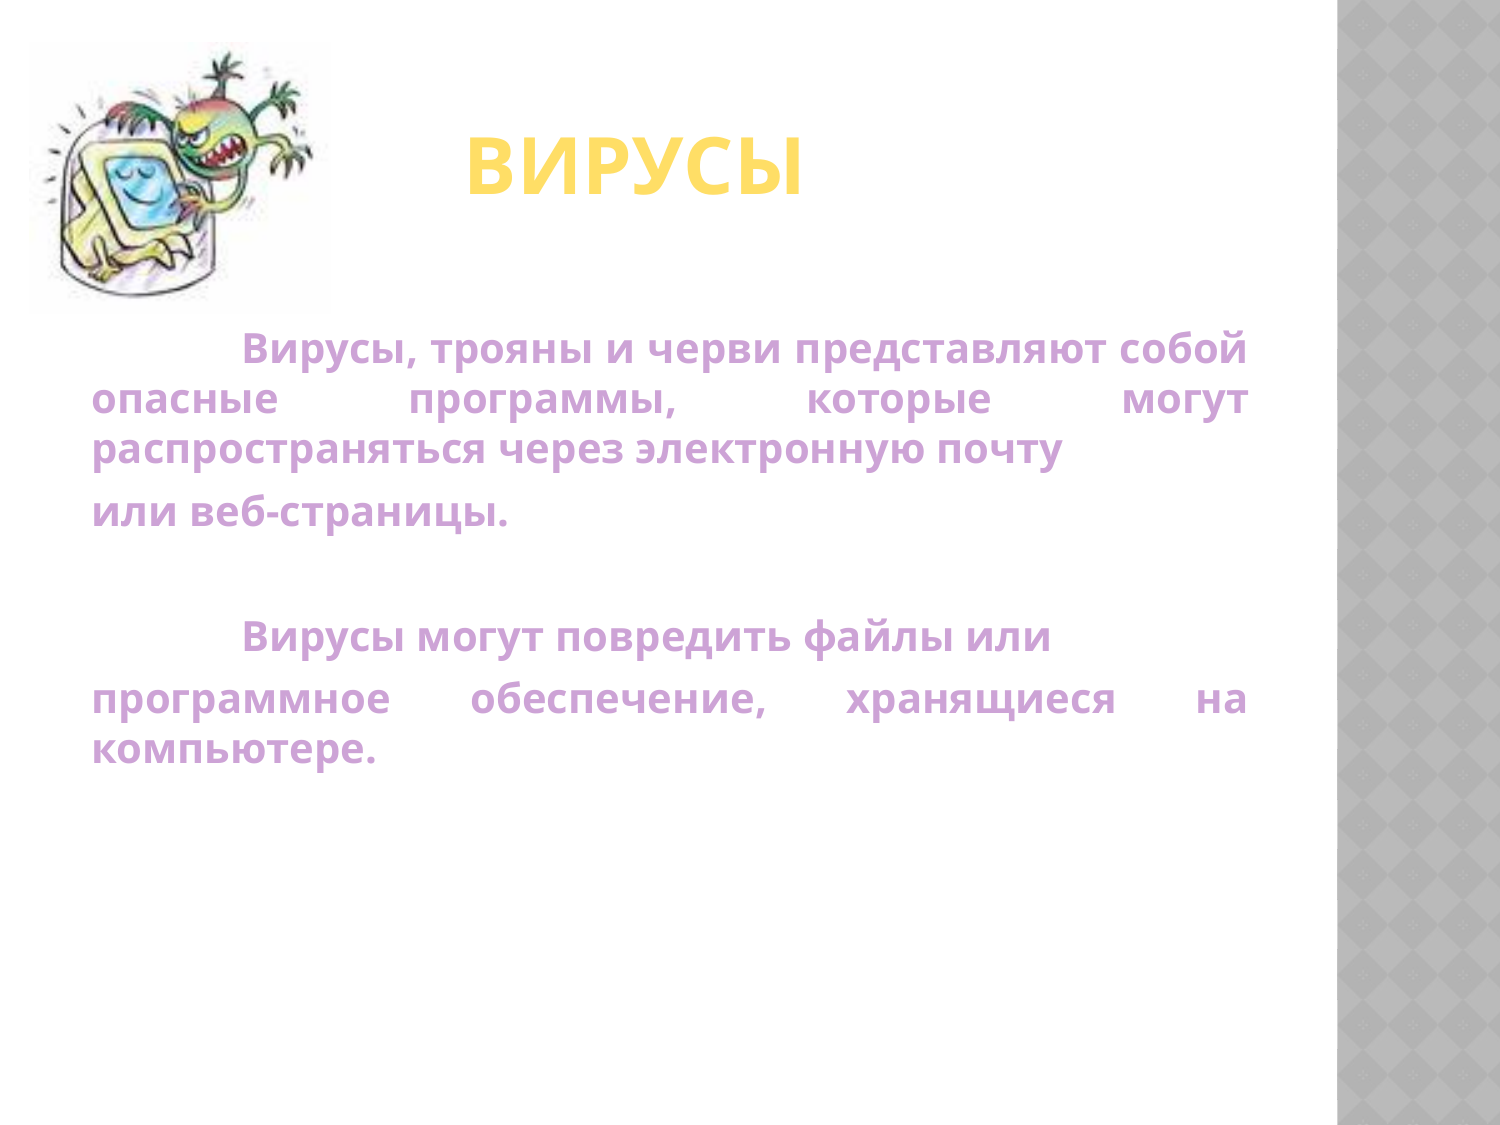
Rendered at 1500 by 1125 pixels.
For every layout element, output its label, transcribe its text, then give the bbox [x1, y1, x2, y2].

list Вирусы, трояны и черви представляют собой опасные программы, которые могут распространяться через электронную почту или веб-страницы. Вирусы могут повредить файлы или программное обеспечение, хранящиеся на компьютере. [76, 314, 1265, 941]
picture [28, 42, 331, 315]
title Вирусы [336, 90, 957, 211]
